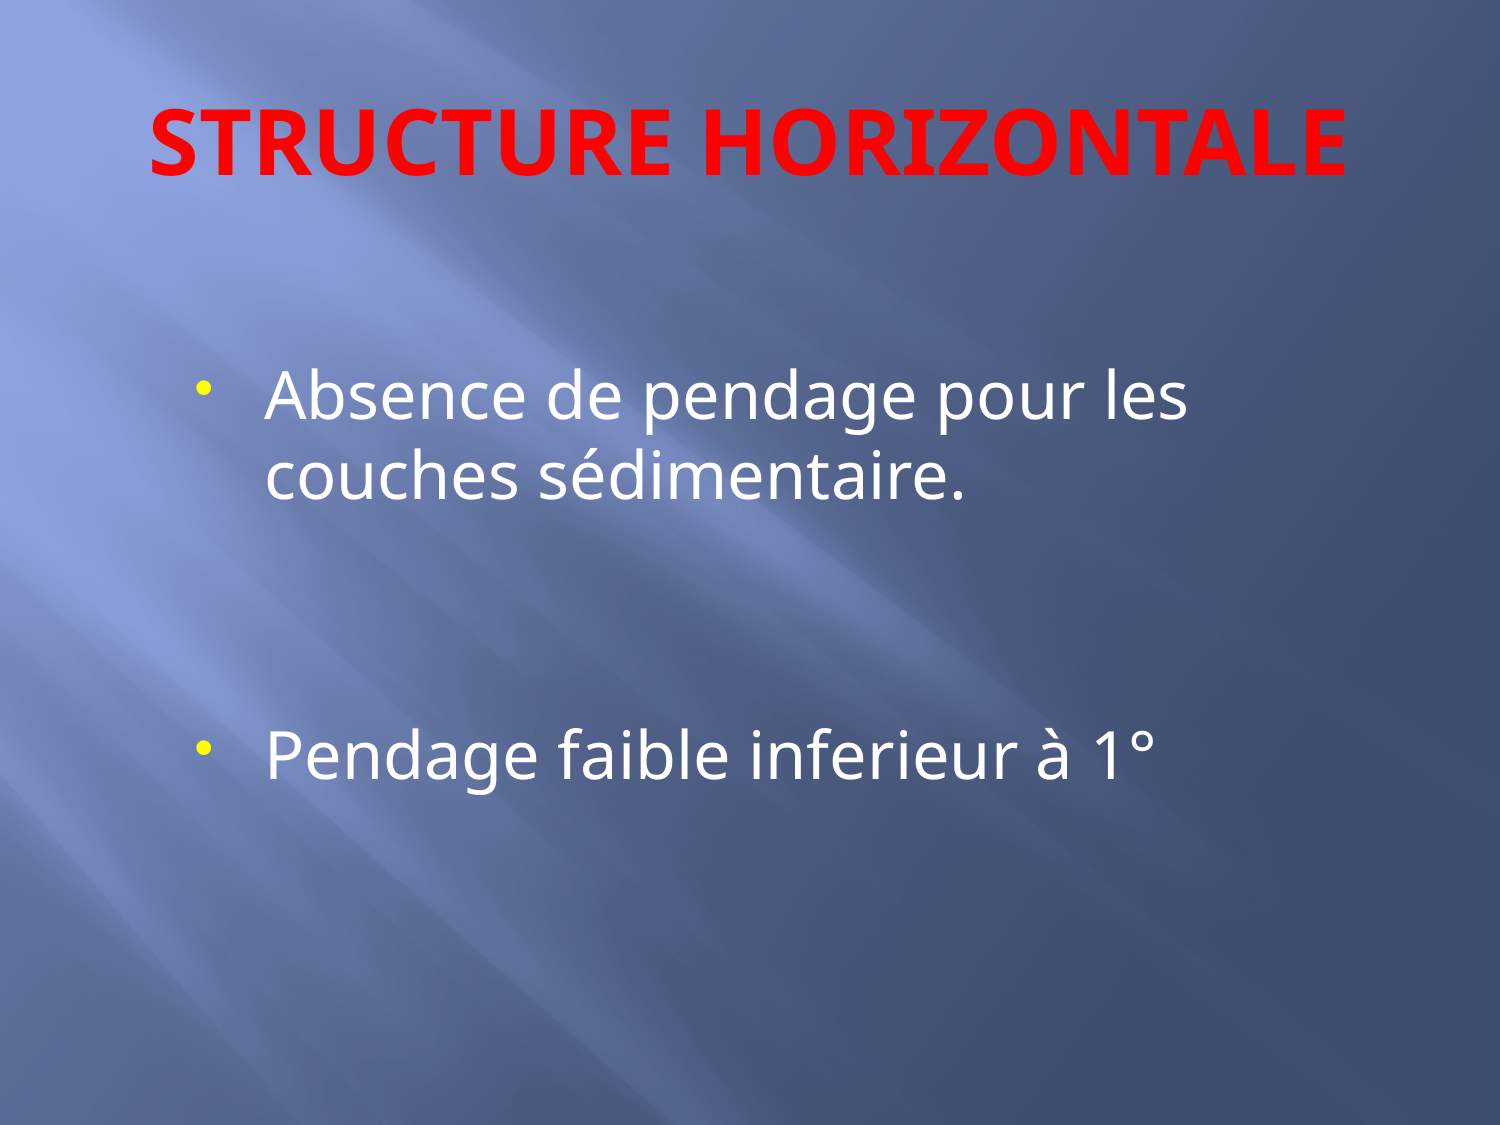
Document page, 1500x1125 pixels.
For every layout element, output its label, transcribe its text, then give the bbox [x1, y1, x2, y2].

title STRUCTURE HORIZONTALE [75, 45, 1425, 233]
list Absence de pendage pour les couches sédimentaire. Pendage faible inferieur à 1° [159, 262, 1376, 976]
